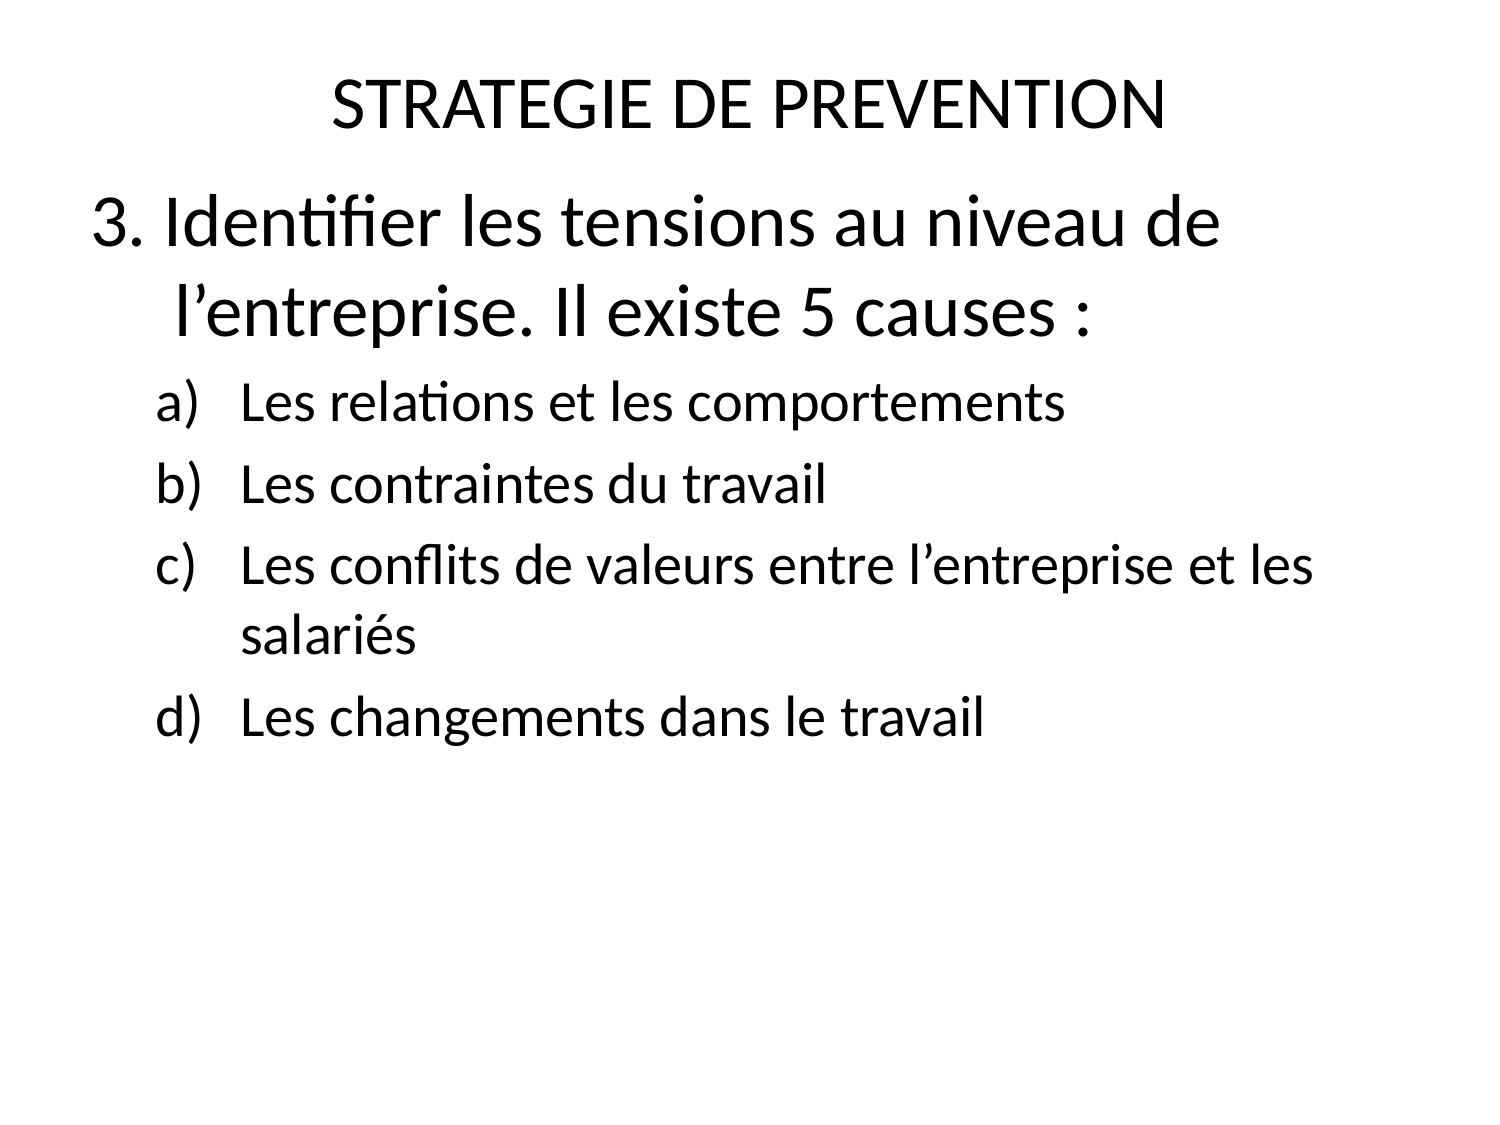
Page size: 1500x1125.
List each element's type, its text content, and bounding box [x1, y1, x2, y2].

list 3. Identifier les tensions au niveau de l’entreprise. Il existe 5 causes : Les relations et les comportements Les contraintes du travail Les conflits de valeurs entre l’entreprise et les salariés Les changements dans le travail [75, 164, 1425, 1005]
title STRATEGIE DE PREVENTION [75, 45, 1425, 153]
